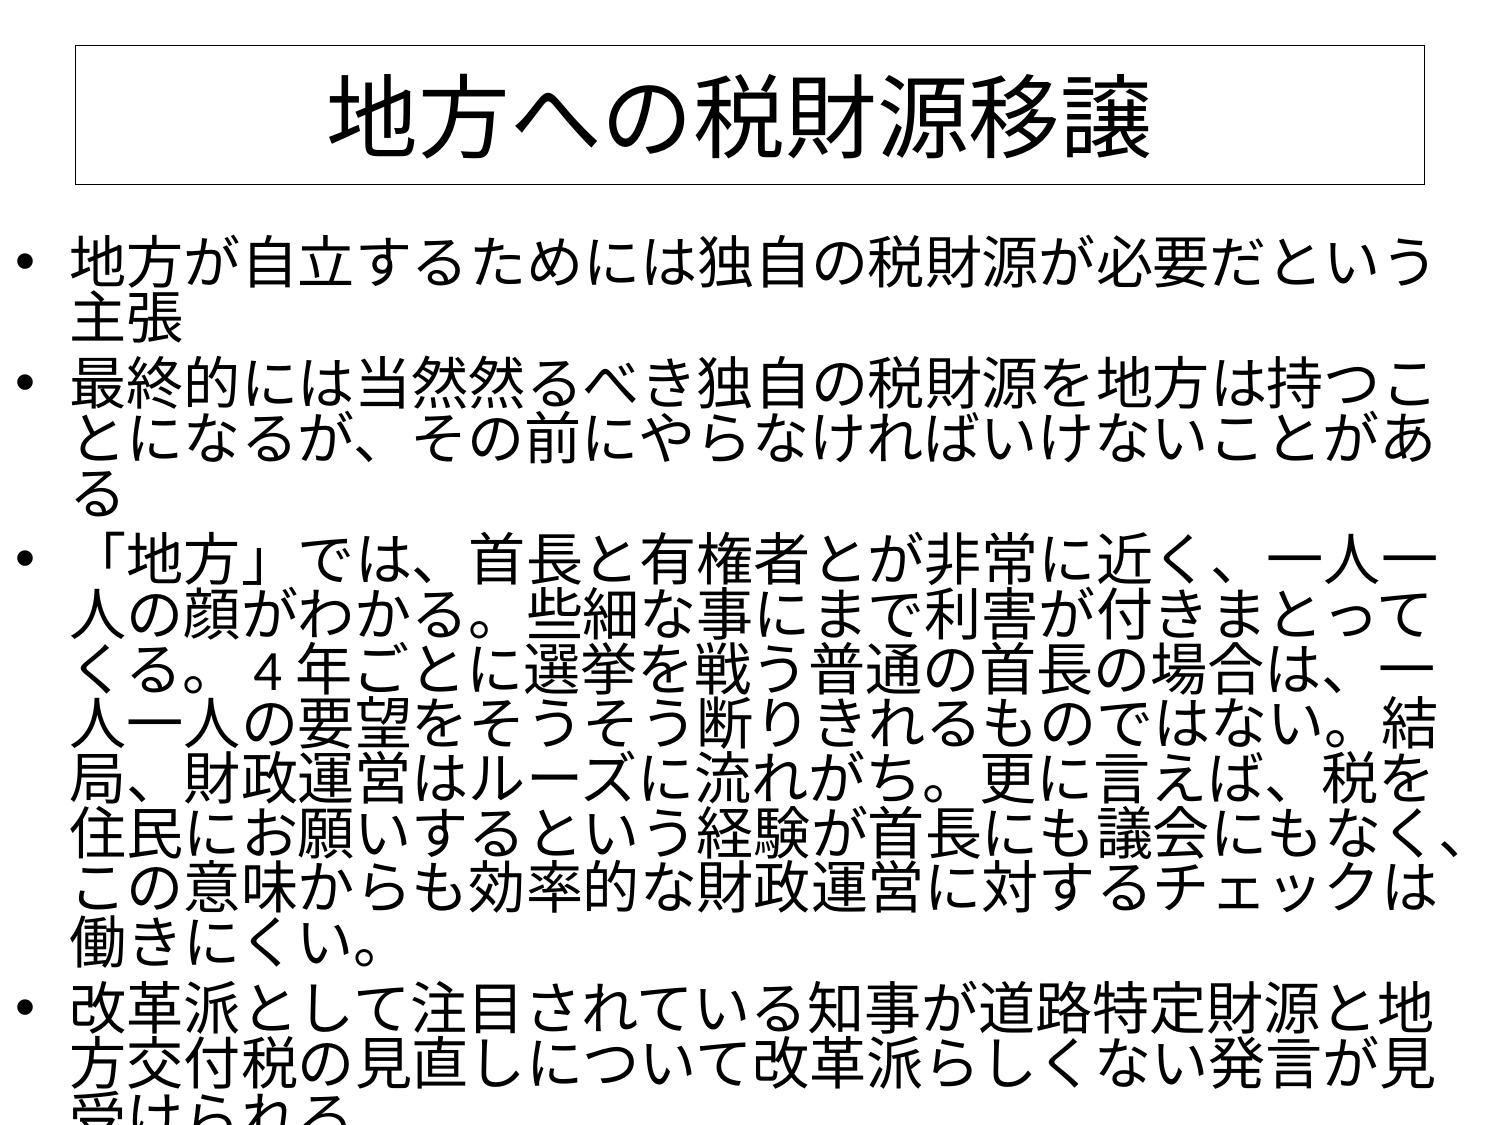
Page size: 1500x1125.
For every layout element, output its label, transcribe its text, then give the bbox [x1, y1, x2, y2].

list 地方が自立するためには独自の税財源が必要だという主張 最終的には当然然るべき独自の税財源を地方は持つことになるが、その前にやらなければいけないことがある 「地方」では、首長と有権者とが非常に近く、一人一人の顔がわかる。些細な事にまで利害が付きまとってくる。4年ごとに選挙を戦う普通の首長の場合は、一人一人の要望をそうそう断りきれるものではない。結局、財政運営はルーズに流れがち。更に言えば、税を住民にお願いするという経験が首長にも議会にもなく、この意味からも効率的な財政運営に対するチェックは働きにくい。 改革派として注目されている知事が道路特定財源と地方交付税の見直しについて改革派らしくない発言が見受けられる [0, 232, 1471, 1125]
title 地方への税財源移譲 [75, 45, 1425, 185]
